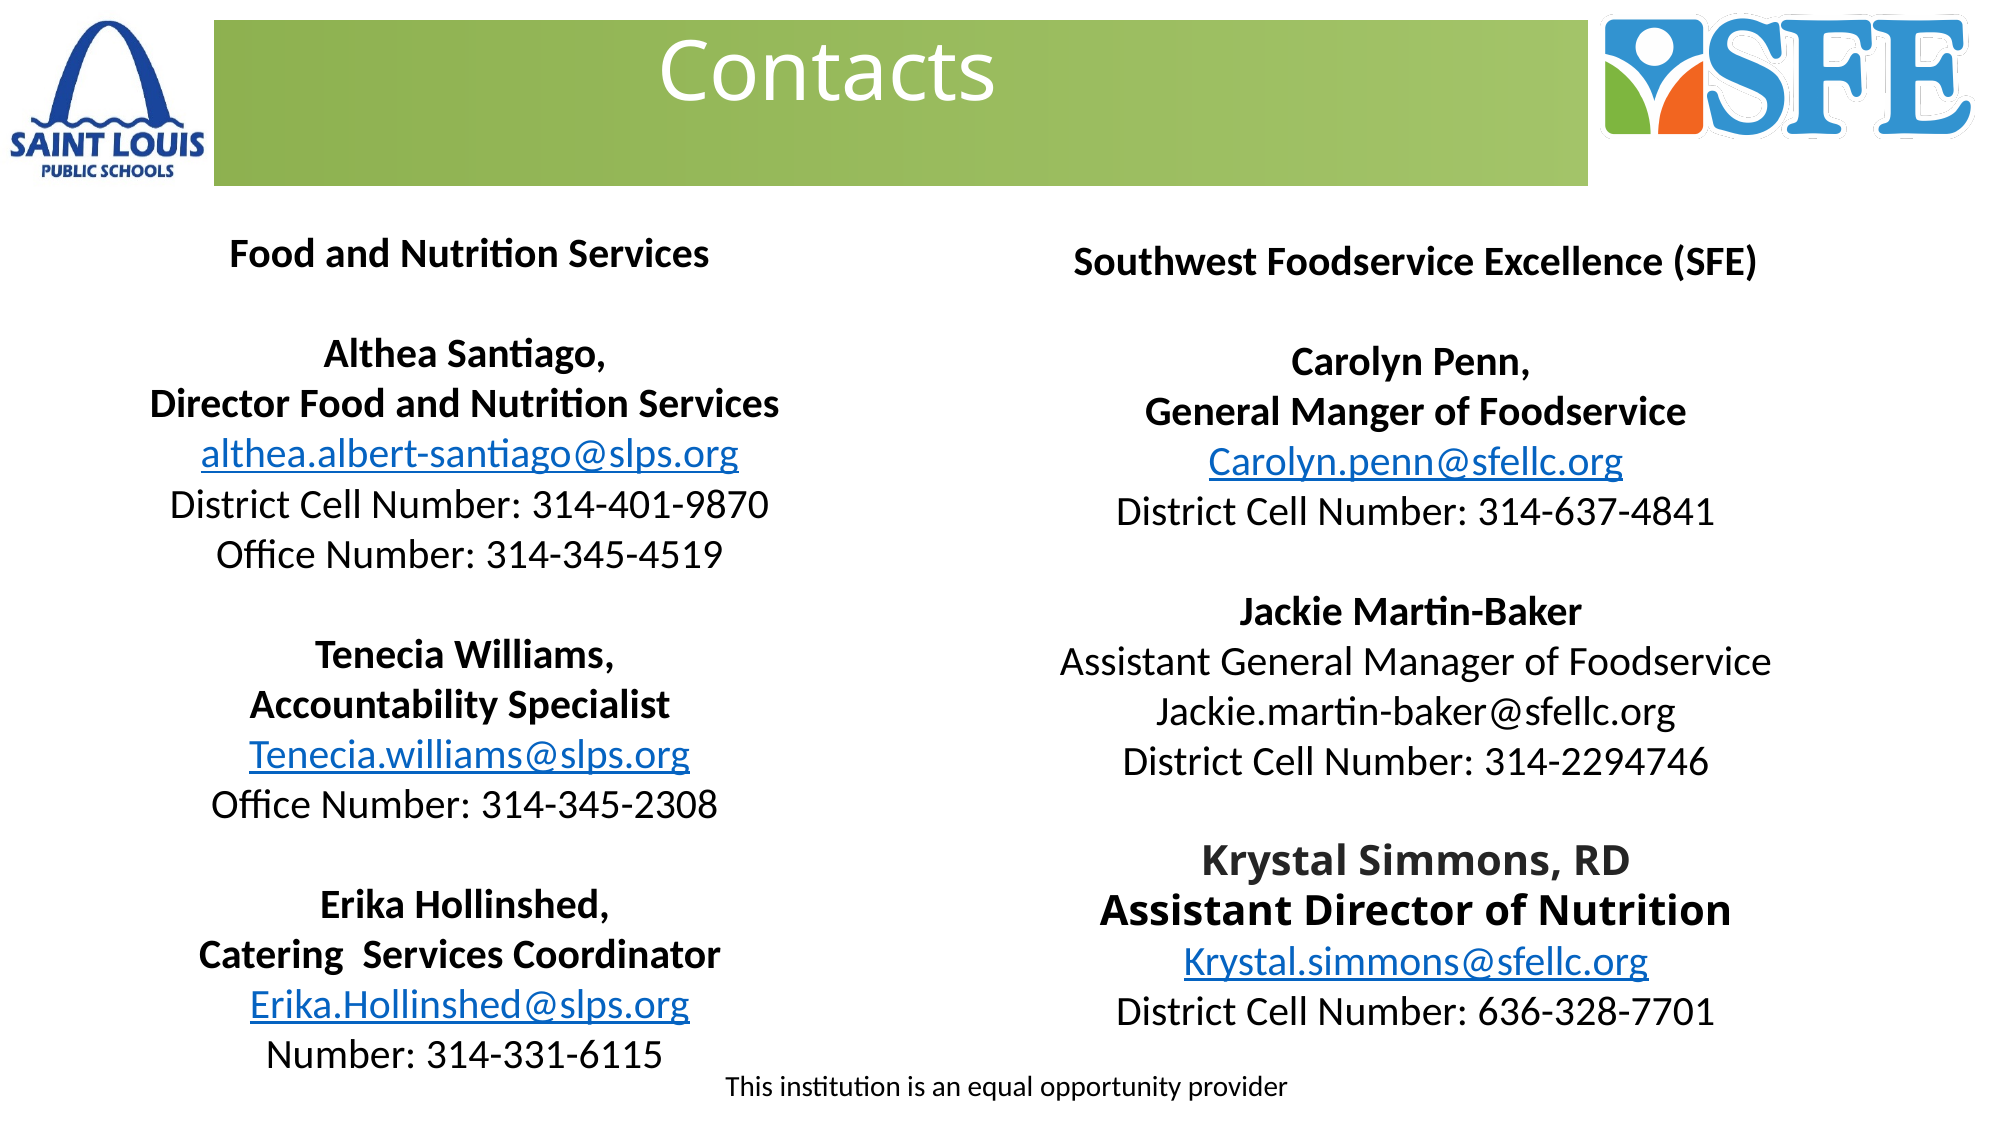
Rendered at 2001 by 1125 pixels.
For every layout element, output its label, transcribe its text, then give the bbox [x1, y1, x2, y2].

list Contacts [253, 21, 1402, 201]
text_box Southwest Foodservice Excellence (SFE) Carolyn Penn, General Manger of Foodservice Carolyn.penn@sfellc.org District Cell Number: 314-637-4841 Jackie Martin-Baker Assistant General Manager of Foodservice Jackie.martin-baker@sfellc.org District Cell Number: 314-2294746 Krystal Simmons, RD Assistant Director of Nutrition Krystal.simmons@sfellc.org District Cell Number: 636-328-7701 [1010, 226, 1822, 1122]
text_box Food and Nutrition Services Althea Santiago, Director Food and Nutrition Services althea.albert-santiago@slps.org District Cell Number: 314-401-9870 Office Number: 314-345-4519 Tenecia Williams, Accountability Specialist Tenecia.williams@slps.org Office Number: 314-345-2308 Erika Hollinshed, Catering Services Coordinator Erika.Hollinshed@slps.org Number: 314-331-6115 [89, 218, 850, 1084]
text_box This institution is an equal opportunity provider [710, 1059, 1527, 1110]
picture [0, 10, 214, 191]
